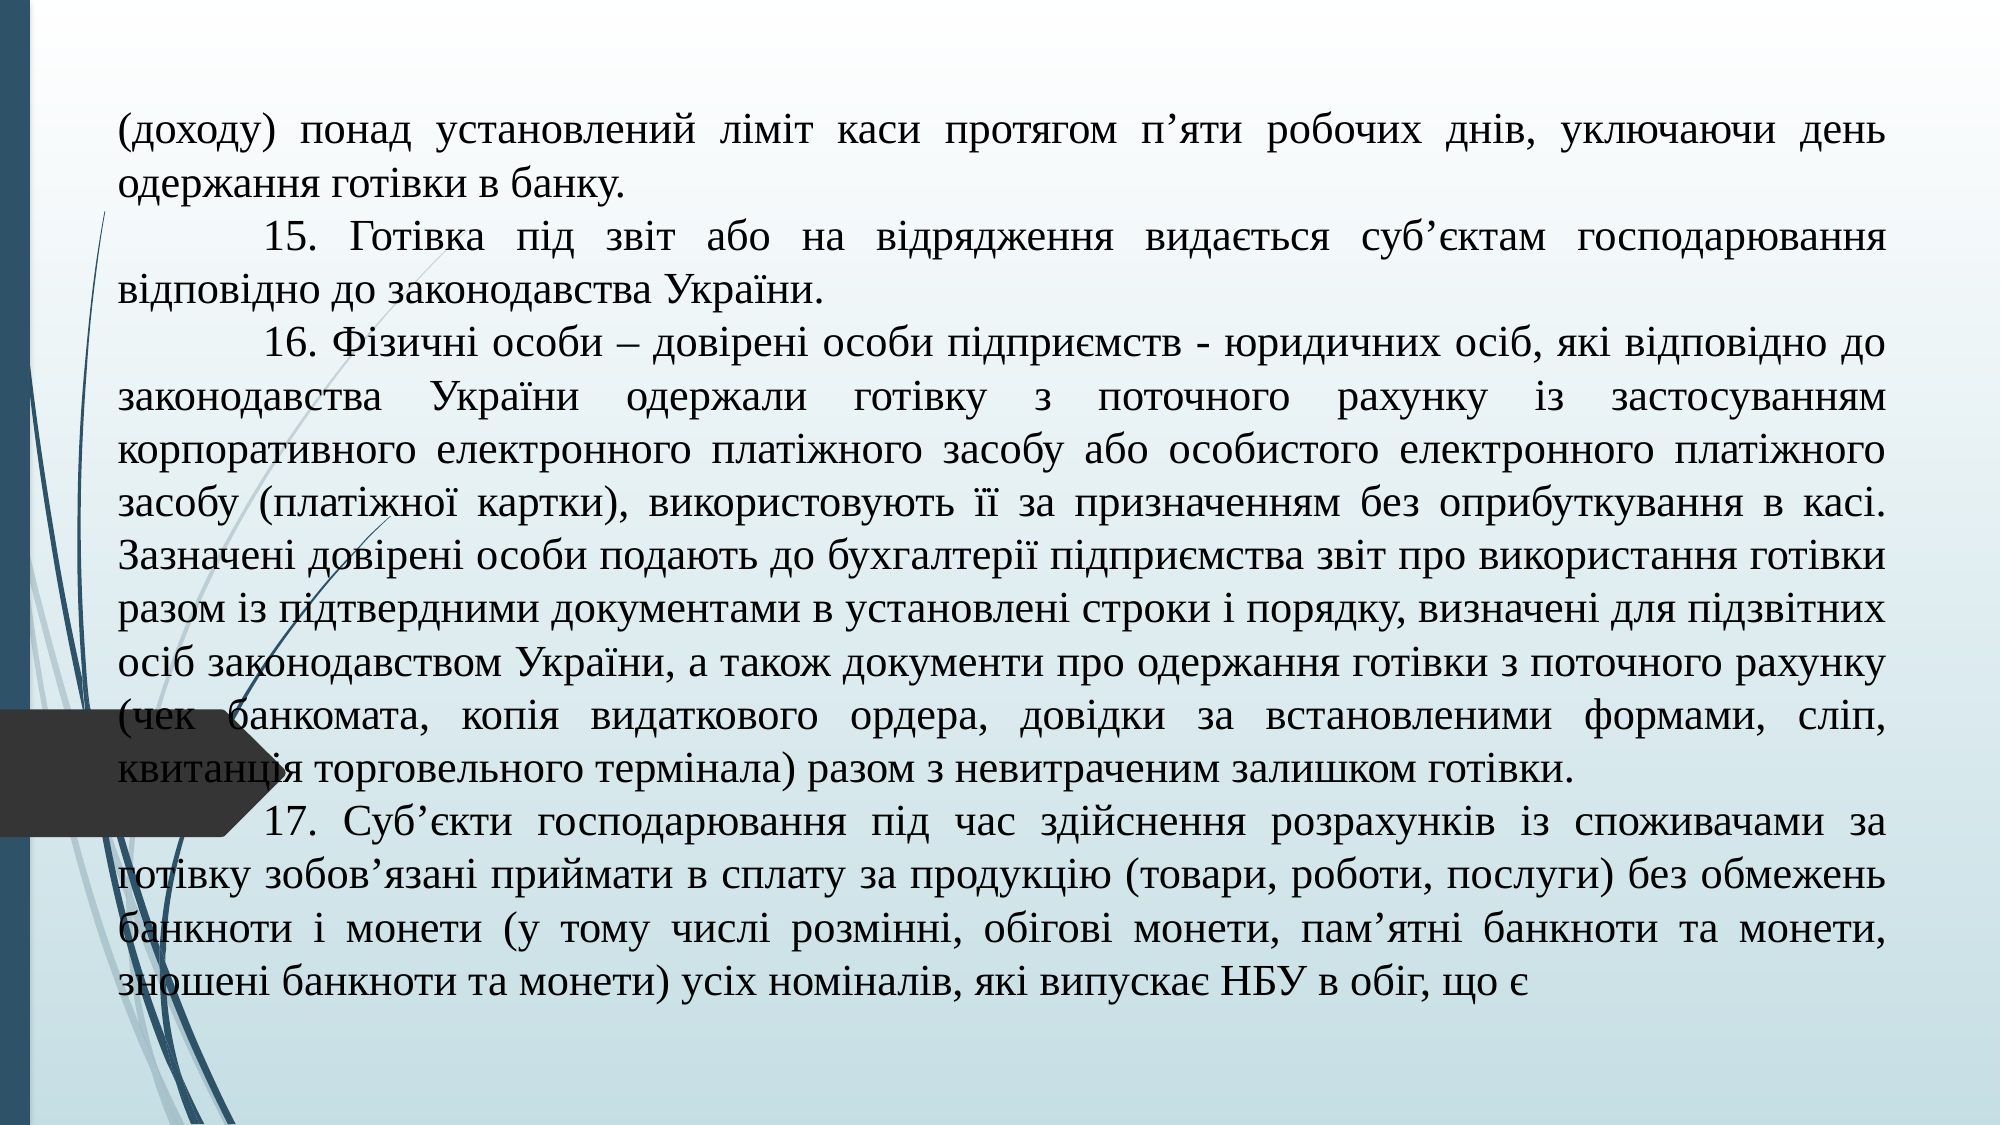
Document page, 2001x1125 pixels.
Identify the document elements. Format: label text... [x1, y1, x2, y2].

subtitle (доходу) понад установлений ліміт каси протягом п’яти робочих днів, уключаючи день одержання готівки в банку. 15. Готівка під звіт або на відрядження видається суб’єктам господарювання відповідно до законодавства України. 16. Фізичні особи – довірені особи підприємств - юридичних осіб, які відповідно до законодавства України одержали готівку з поточного рахунку із застосуванням корпоративного електронного платіжного засобу або особистого електронного платіжного засобу (платіжної картки), використовують її за призначенням без оприбуткування в касі. Зазначені довірені особи подають до бухгалтерії підприємства звіт про використання готівки разом із підтвердними документами в установлені строки і порядку, визначені для підзвітних осіб законодавством України, а також документи про одержання готівки з поточного рахунку (чек банкомата, копія видаткового ордера, довідки за встановленими формами, сліп, квитанція торговельного термінала) разом з невитраченим залишком готівки. 17. Суб’єкти господарювання під час здійснення розрахунків із споживачами за готівку зобов’язані приймати в сплату за продукцію (товари, роботи, послуги) без обмежень банкноти і монети (у тому числі розмінні, обігові монети, пам’ятні банкноти та монети, зношені банкноти та монети) усіх номіналів, які випускає НБУ в обіг, що є [102, 92, 1904, 1027]
